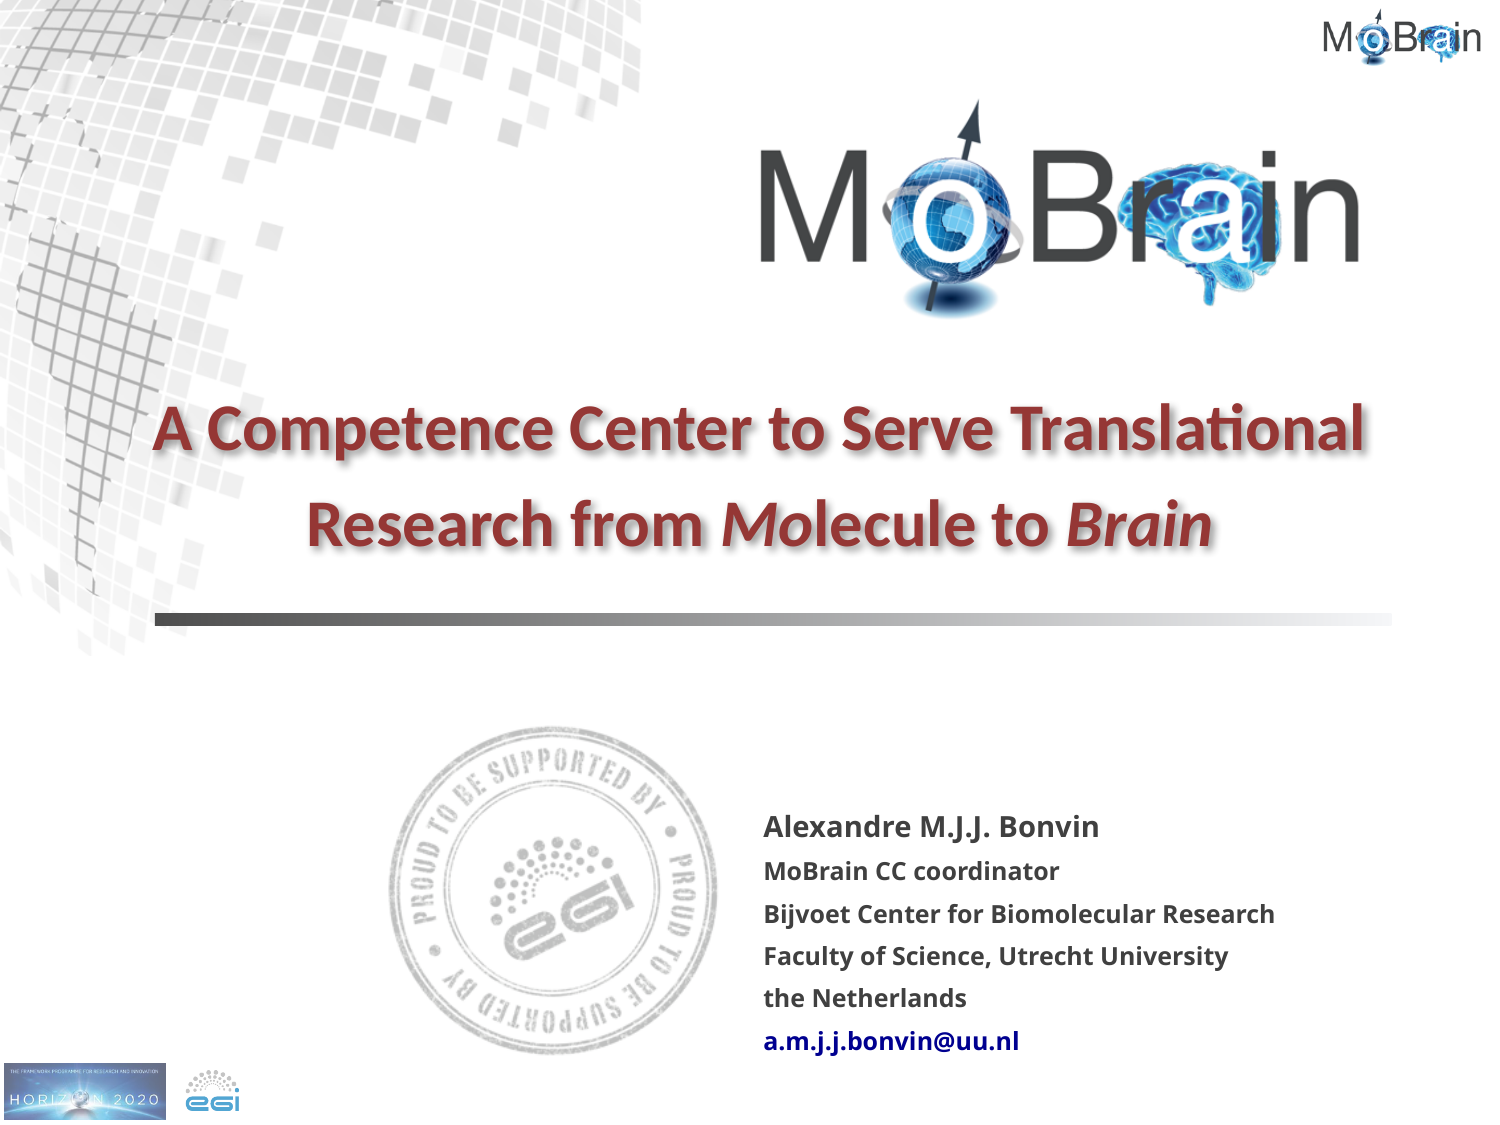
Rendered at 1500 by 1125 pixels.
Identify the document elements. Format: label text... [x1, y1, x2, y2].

title A Competence Center to Serve Translational Research from Molecule to Brain [100, 370, 1419, 558]
text_box [154, 613, 1392, 626]
text_box Alexandre M.J.J. Bonvin MoBrain CC coordinator Bijvoet Center for Biomolecular Research Faculty of Science, Utrecht University the Netherlands a.m.j.j.bonvin@uu.nl [748, 800, 1437, 1063]
picture [748, 0, 1489, 324]
picture [378, 715, 730, 1067]
